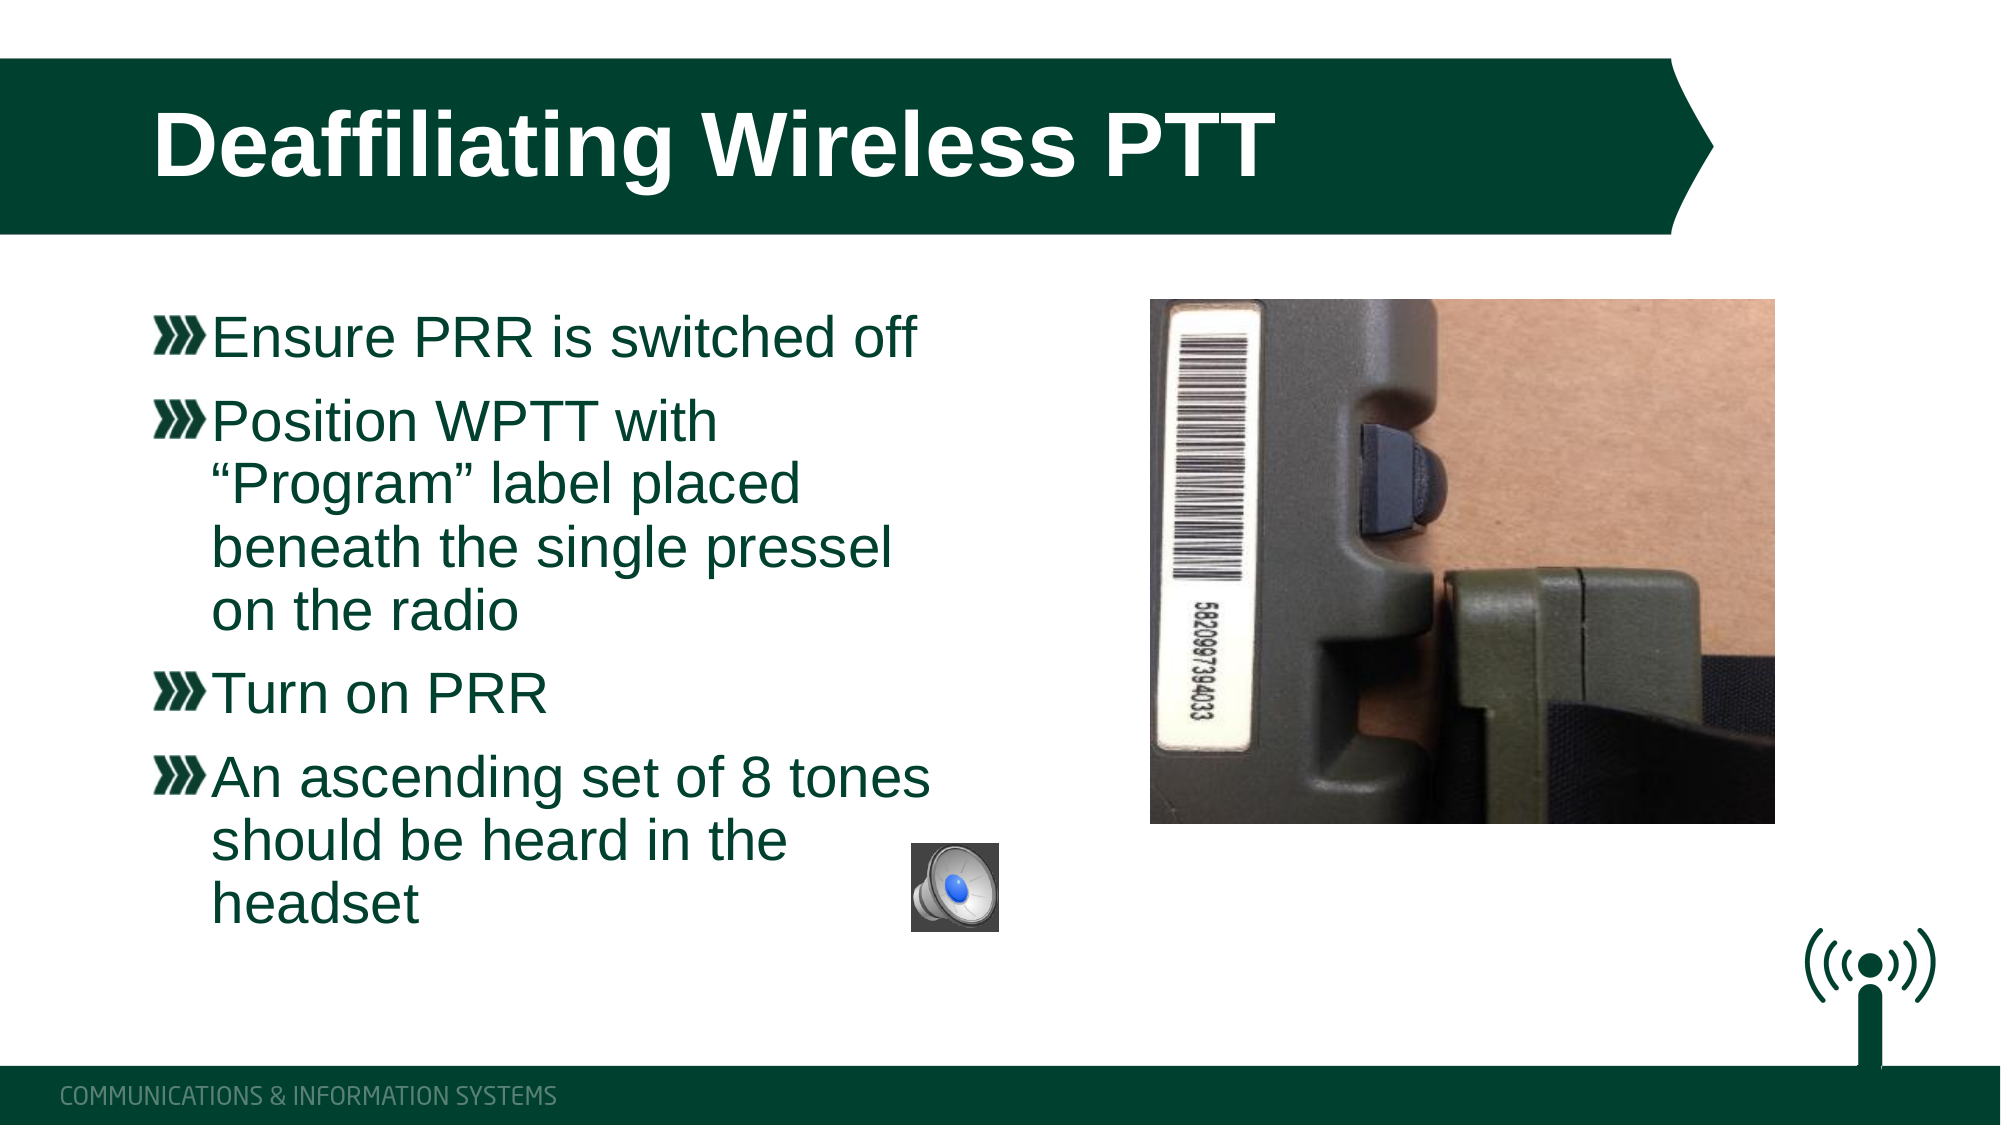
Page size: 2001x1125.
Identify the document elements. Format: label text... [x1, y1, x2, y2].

list Ensure PRR is switched off Position WPTT with “Program” label placed beneath the single pressel on the radio Turn on PRR An ascending set of 8 tones should be heard in the headset [137, 299, 988, 1014]
title Deaffiliating Wireless PTT [137, 59, 1664, 233]
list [1150, 299, 1775, 824]
picture [0, 0, 2001, 1125]
